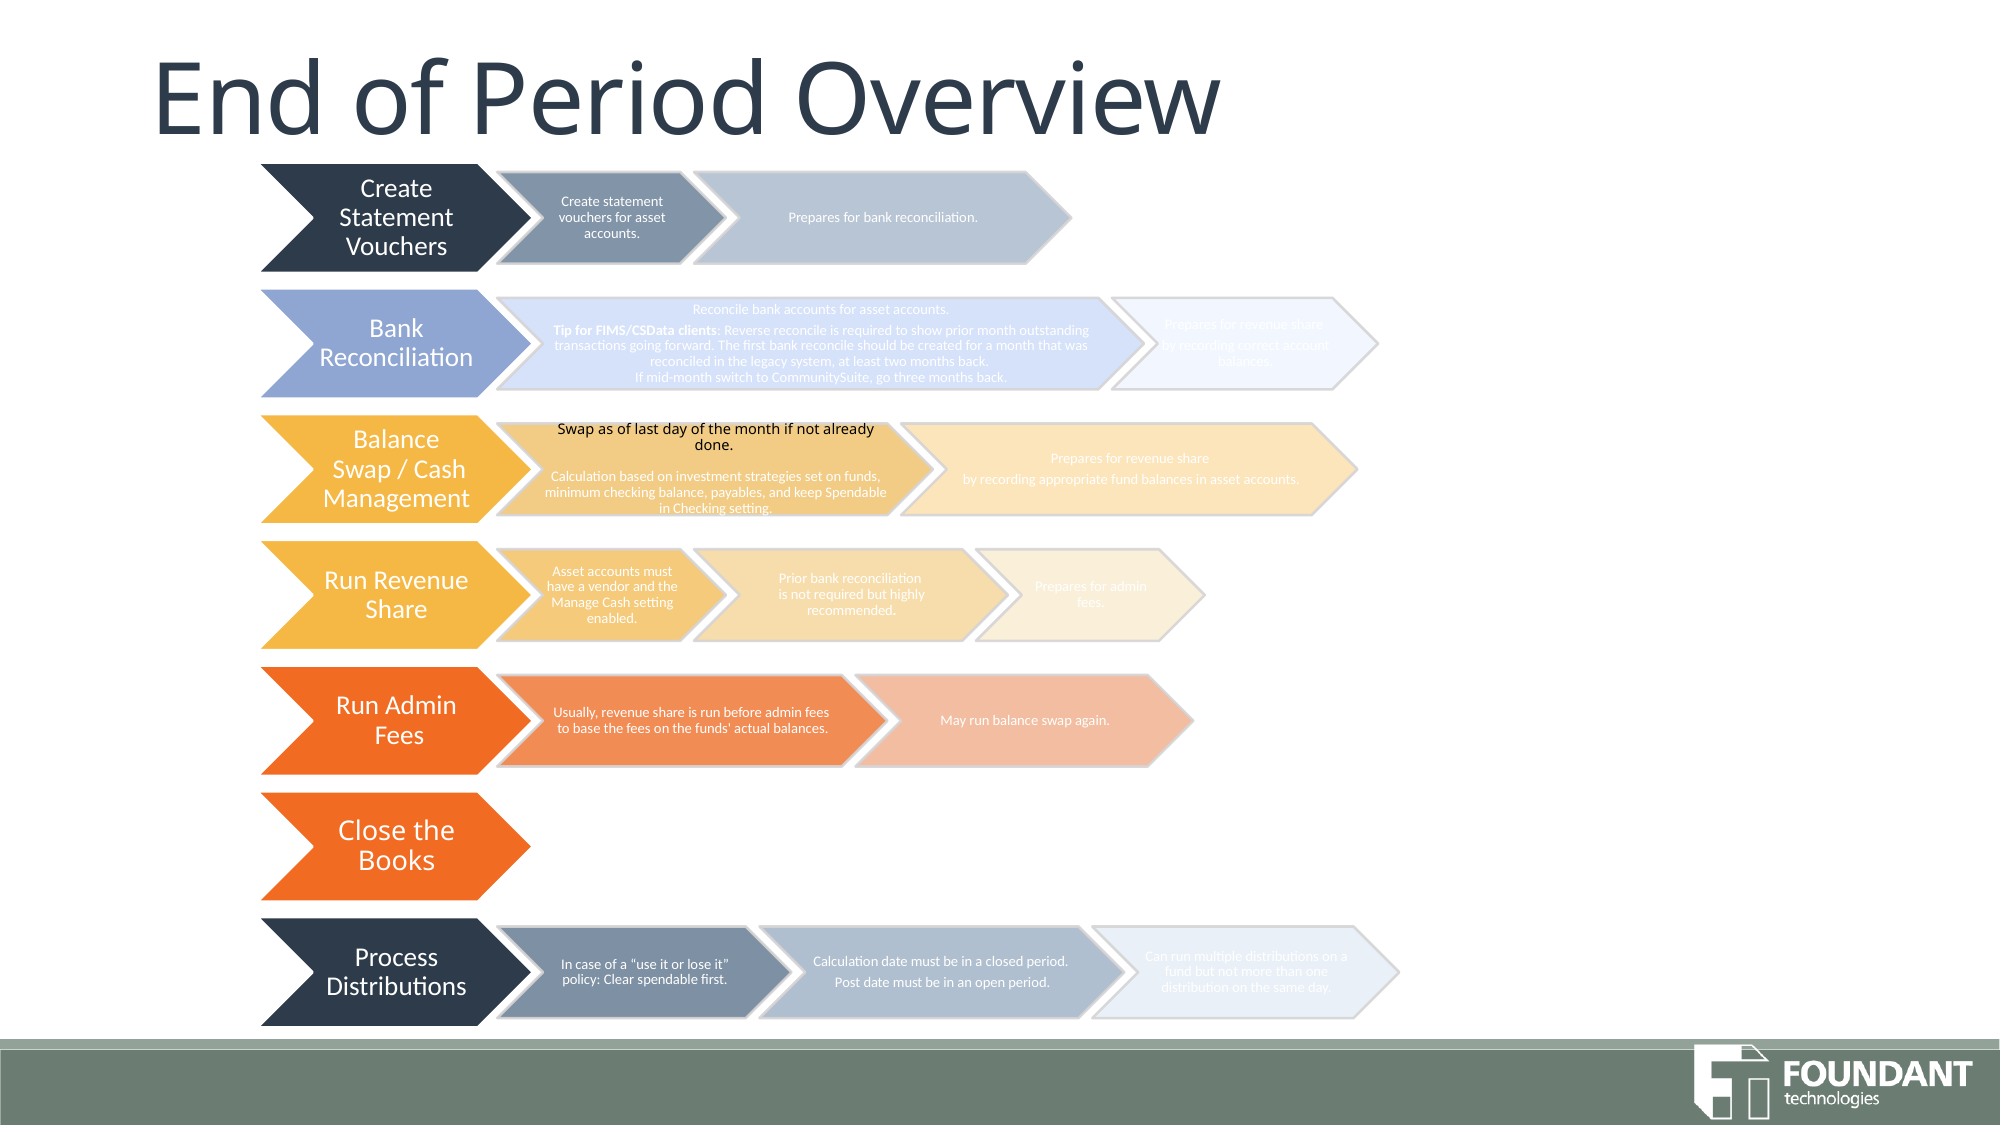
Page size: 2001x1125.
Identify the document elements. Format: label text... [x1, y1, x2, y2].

picture [1635, 1023, 2000, 1125]
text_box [44, 161, 1613, 1029]
title End of Period Overview [135, 29, 1786, 163]
